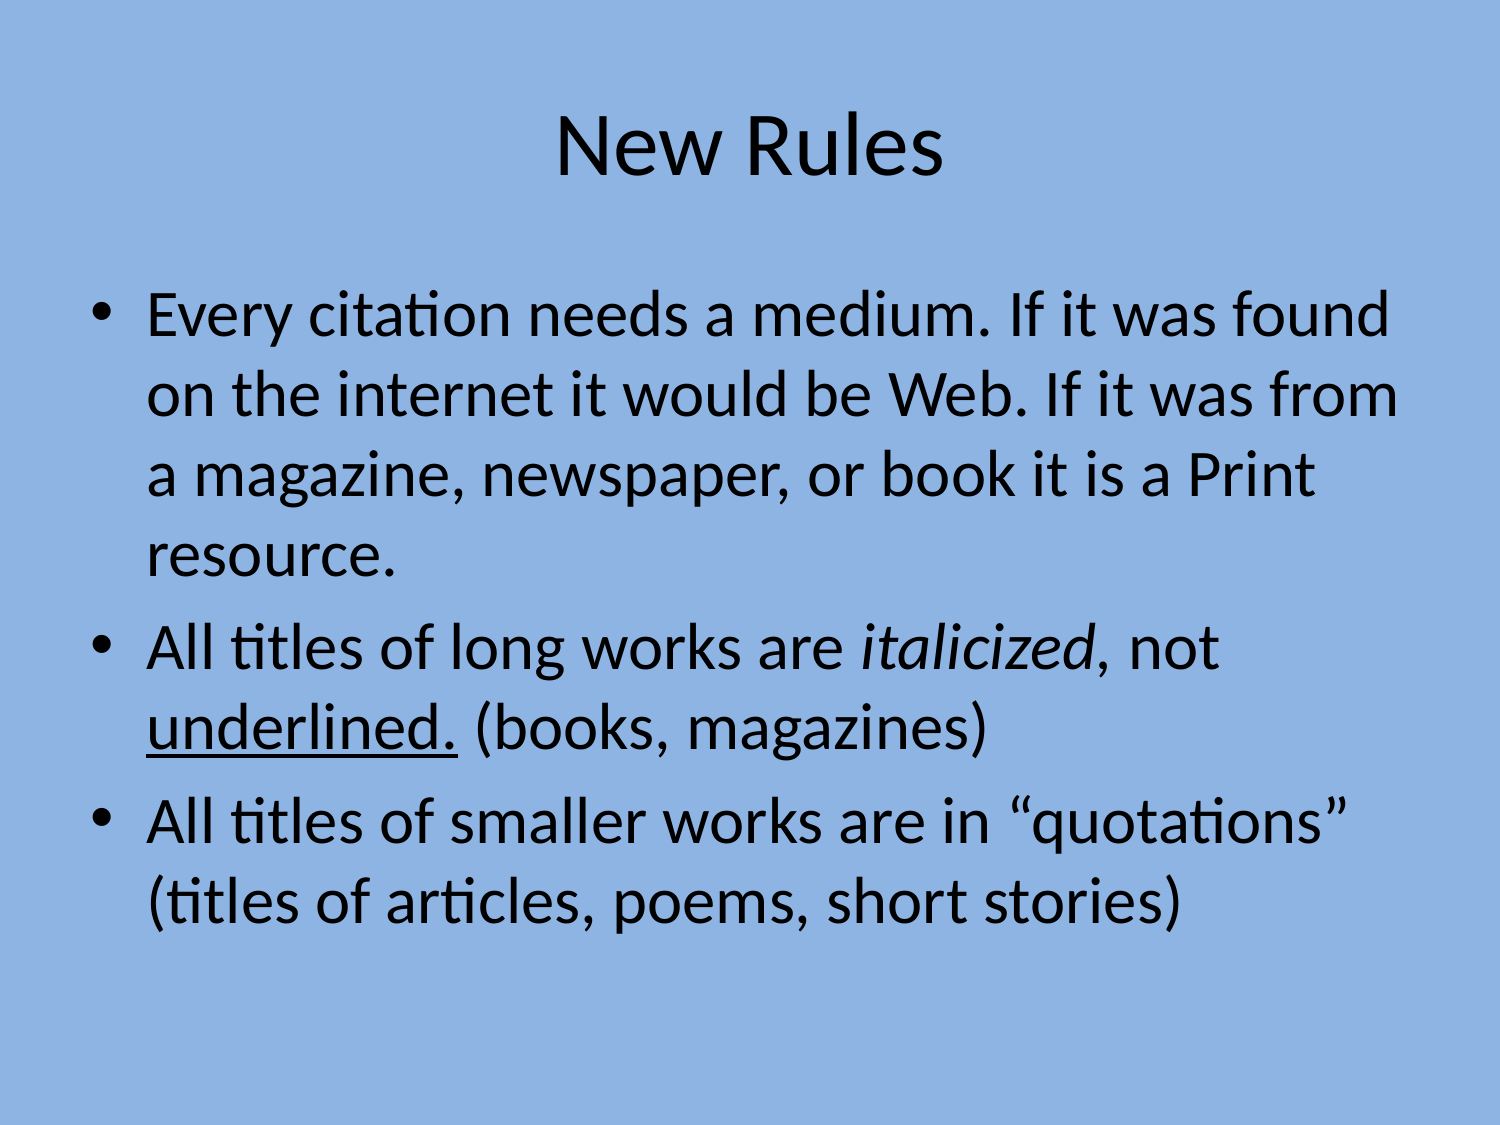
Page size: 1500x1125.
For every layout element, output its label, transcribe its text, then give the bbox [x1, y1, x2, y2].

title New Rules [75, 45, 1425, 233]
list Every citation needs a medium. If it was found on the internet it would be Web. If it was from a magazine, newspaper, or book it is a Print resource. All titles of long works are italicized, not underlined. (books, magazines) All titles of smaller works are in “quotations” (titles of articles, poems, short stories) [75, 262, 1425, 1005]
